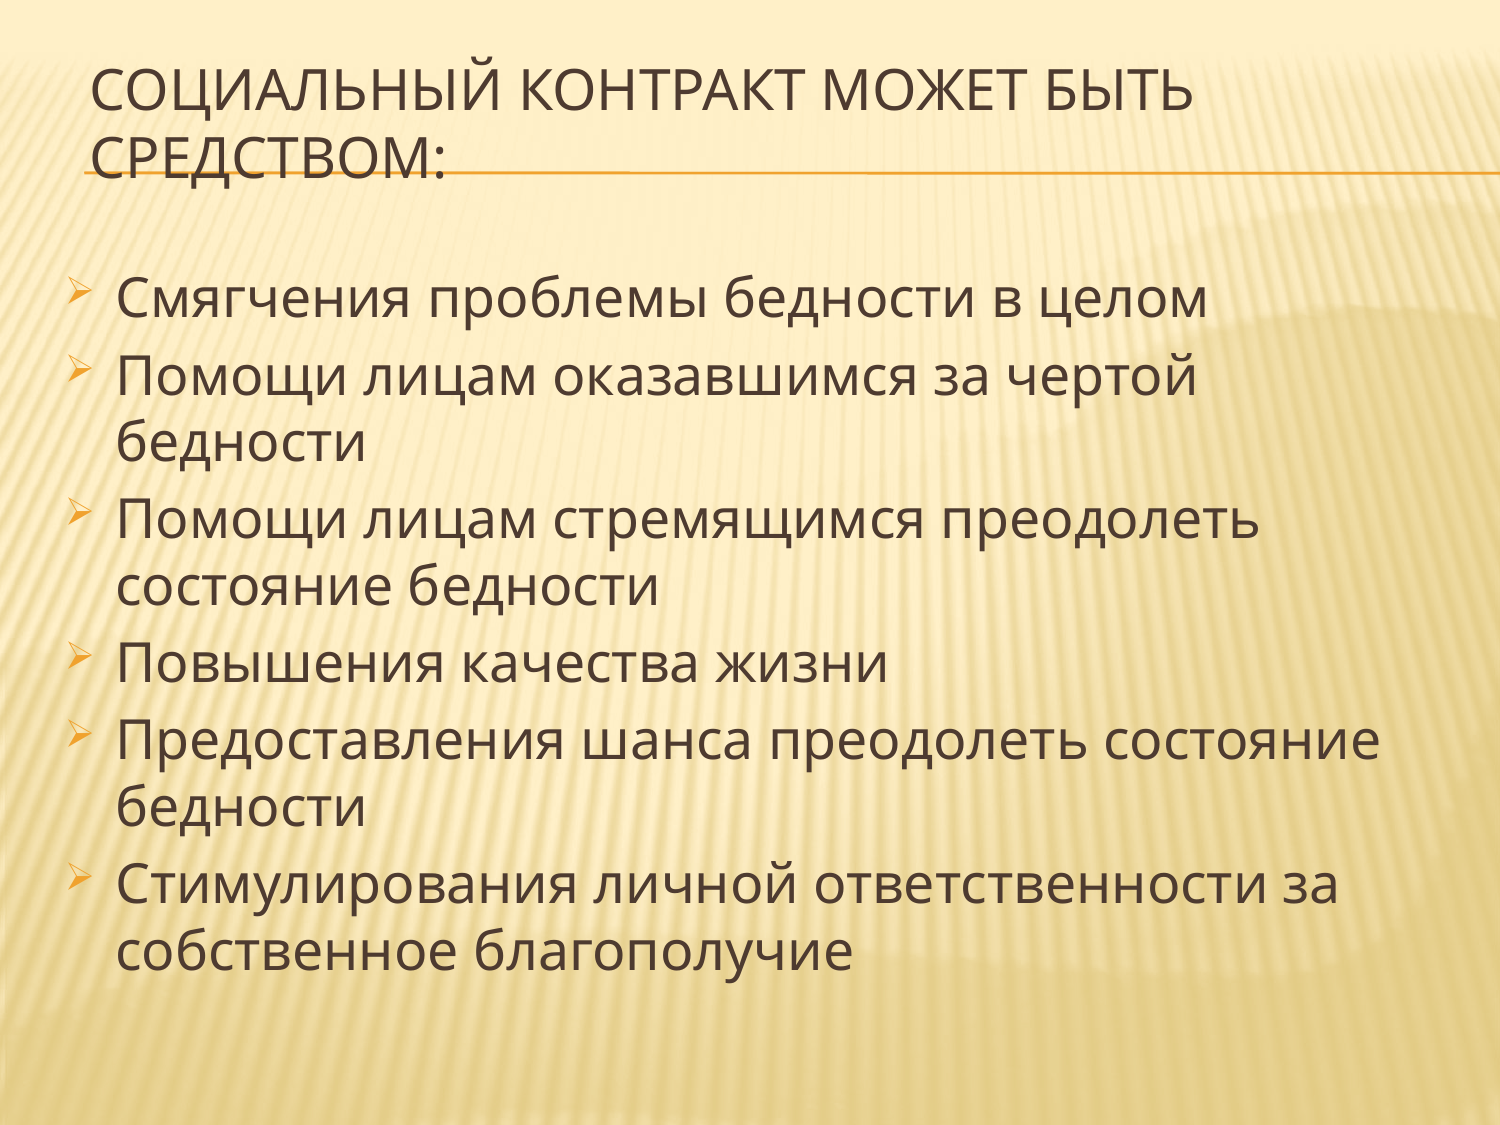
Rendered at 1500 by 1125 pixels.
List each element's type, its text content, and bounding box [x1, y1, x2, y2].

list Смягчения проблемы бедности в целом Помощи лицам оказавшимся за чертой бедности Помощи лицам стремящимся преодолеть состояние бедности Повышения качества жизни Предоставления шанса преодолеть состояние бедности Стимулирования личной ответственности за собственное благополучие [50, 254, 1475, 998]
title Социальный контракт может быть средством: [75, 45, 1425, 254]
